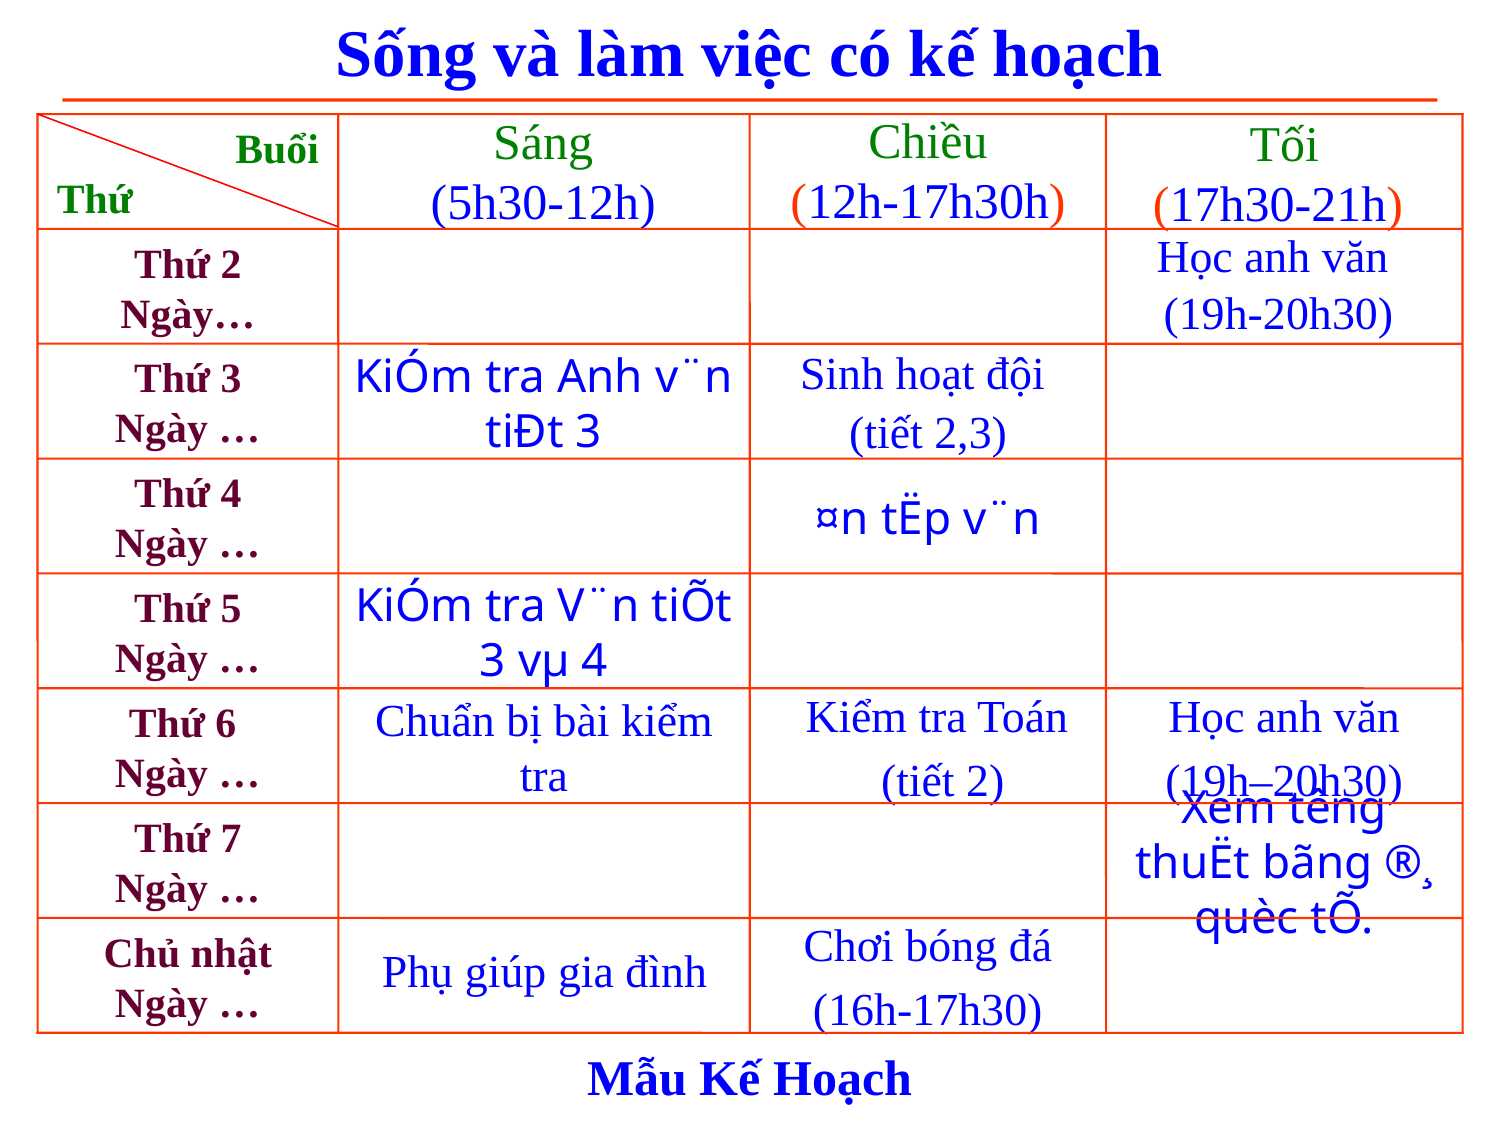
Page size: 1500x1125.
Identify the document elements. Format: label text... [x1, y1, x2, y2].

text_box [37, 113, 1463, 1033]
title Sống và làm việc có kế hoạch [75, 0, 1425, 100]
text_box Mẫu Kế Hoạch [37, 1040, 1463, 1113]
